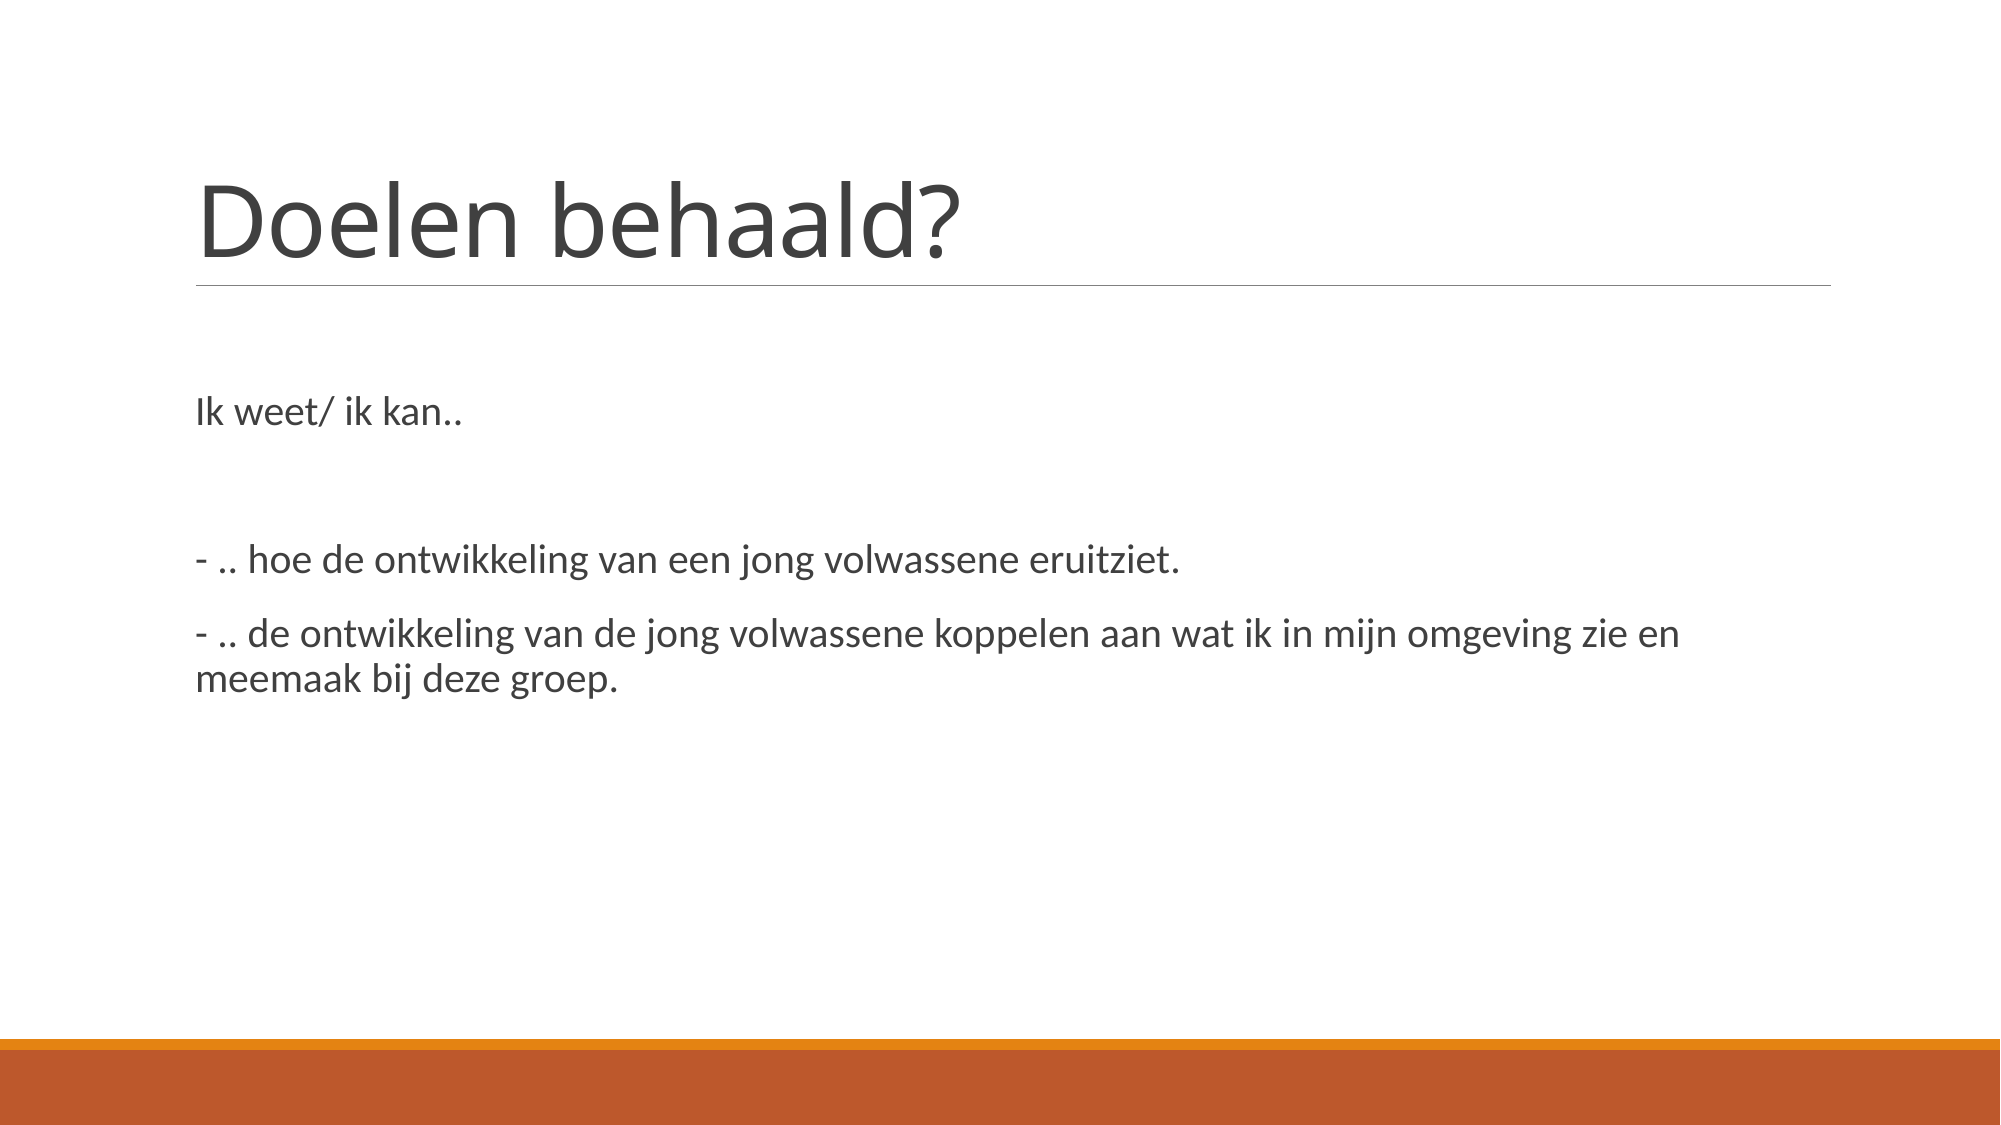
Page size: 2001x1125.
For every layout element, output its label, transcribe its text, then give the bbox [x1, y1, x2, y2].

title Doelen behaald? [180, 47, 1830, 285]
list Ik weet/ ik kan.. - .. hoe de ontwikkeling van een jong volwassene eruitziet. - .. de ontwikkeling van de jong volwassene koppelen aan wat ik in mijn omgeving zie en meemaak bij deze groep. [180, 302, 1830, 963]
